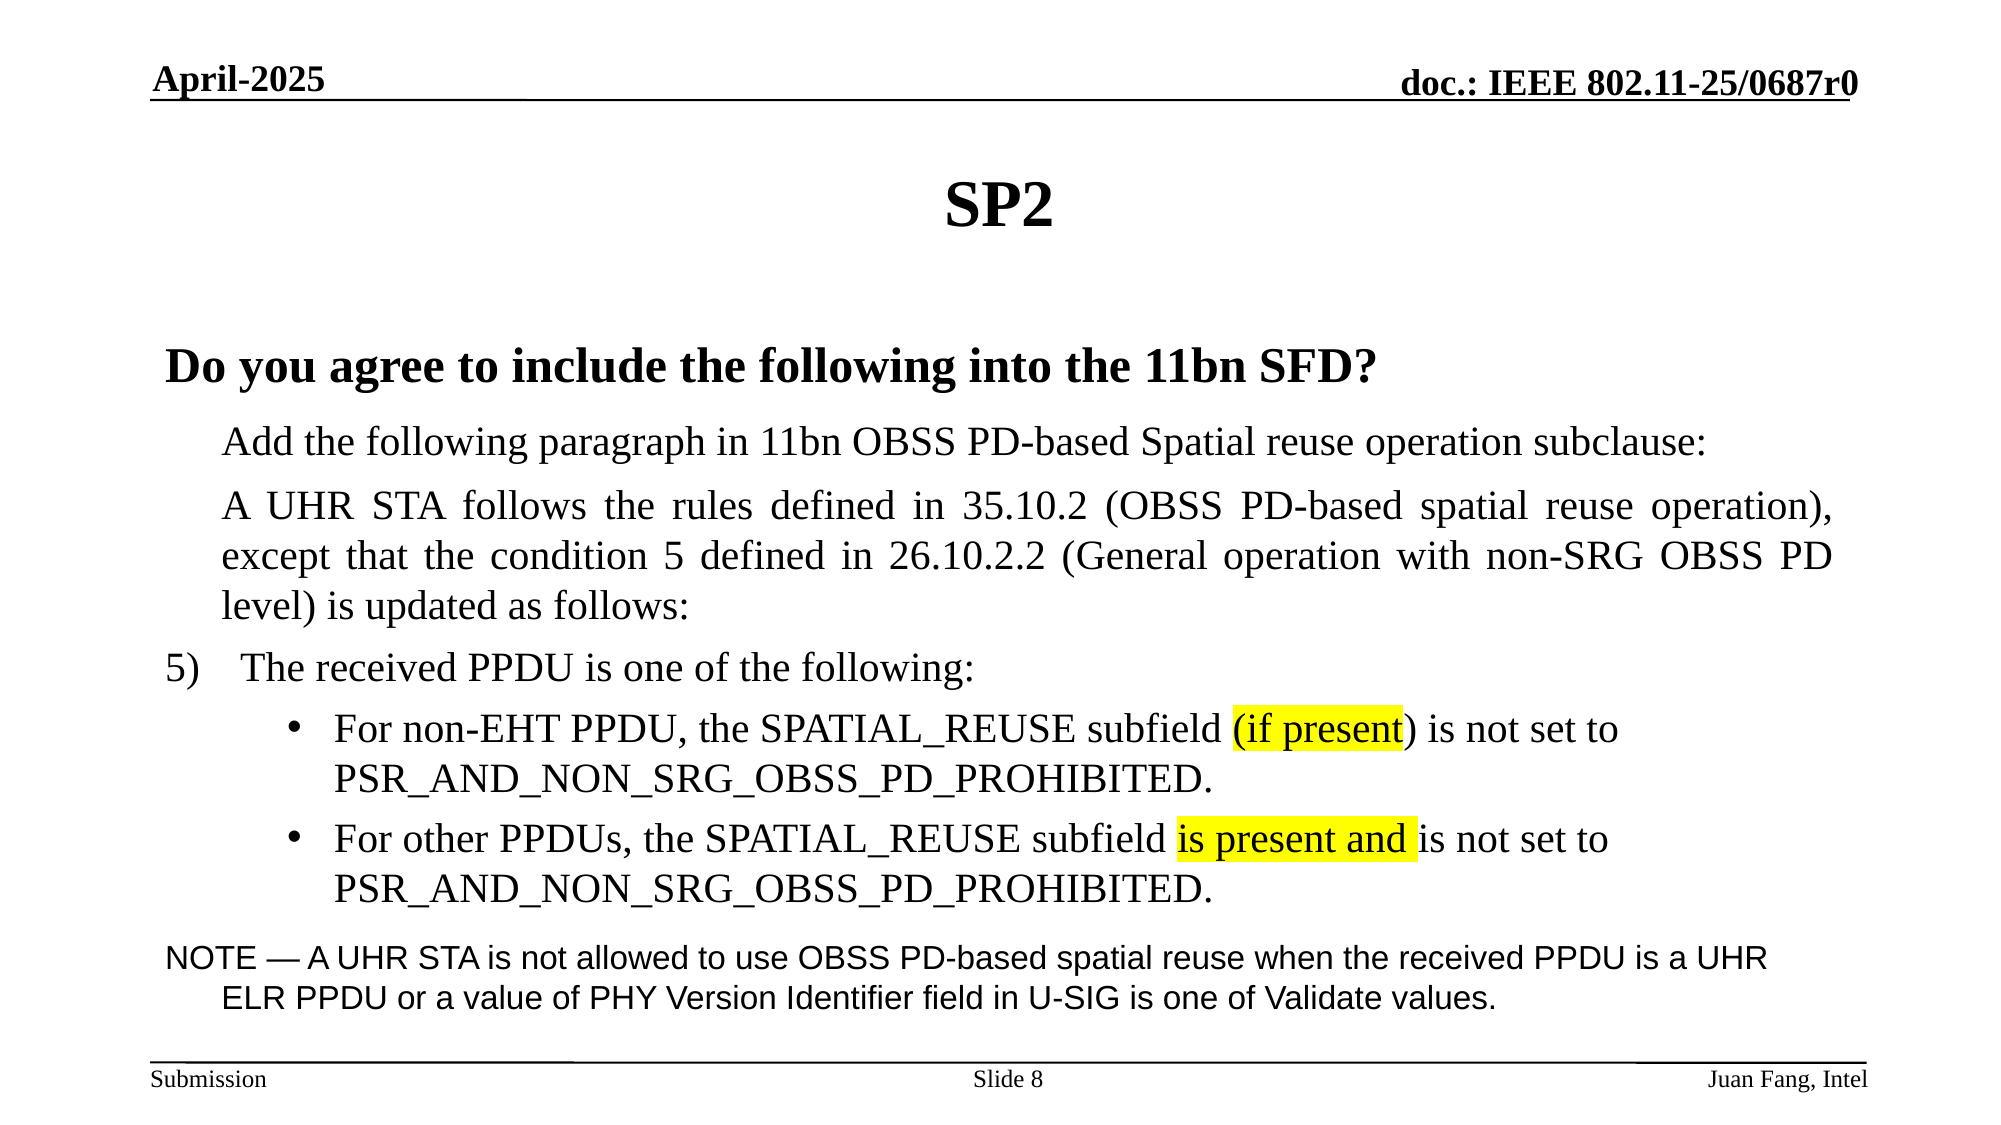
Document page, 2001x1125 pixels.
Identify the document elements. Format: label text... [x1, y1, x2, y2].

title SP2 [149, 112, 1850, 288]
footer Juan Fang, Intel [1171, 1061, 1869, 1093]
slide_number April-2025 [152, 54, 563, 100]
slide_number Slide 8 [950, 1061, 1067, 1123]
list Do you agree to include the following into the 11bn SFD? Add the following paragraph in 11bn OBSS PD-based Spatial reuse operation subclause: A UHR STA follows the rules defined in 35.10.2 (OBSS PD-based spatial reuse operation), except that the condition 5 defined in 26.10.2.2 (General operation with non-SRG OBSS PD level) is updated as follows: The received PPDU is one of the following: For non-EHT PPDU, the SPATIAL_REUSE subfield (if present) is not set to PSR_AND_NON_SRG_OBSS_PD_PROHIBITED. For other PPDUs, the SPATIAL_REUSE subfield is present and is not set to PSR_AND_NON_SRG_OBSS_PD_PROHIBITED. NOTE — A UHR STA is not allowed to use OBSS PD-based spatial reuse when the received PPDU is a UHR ELR PPDU or a value of PHY Version Identifier field in U-SIG is one of Validate values. [149, 324, 1850, 1000]
